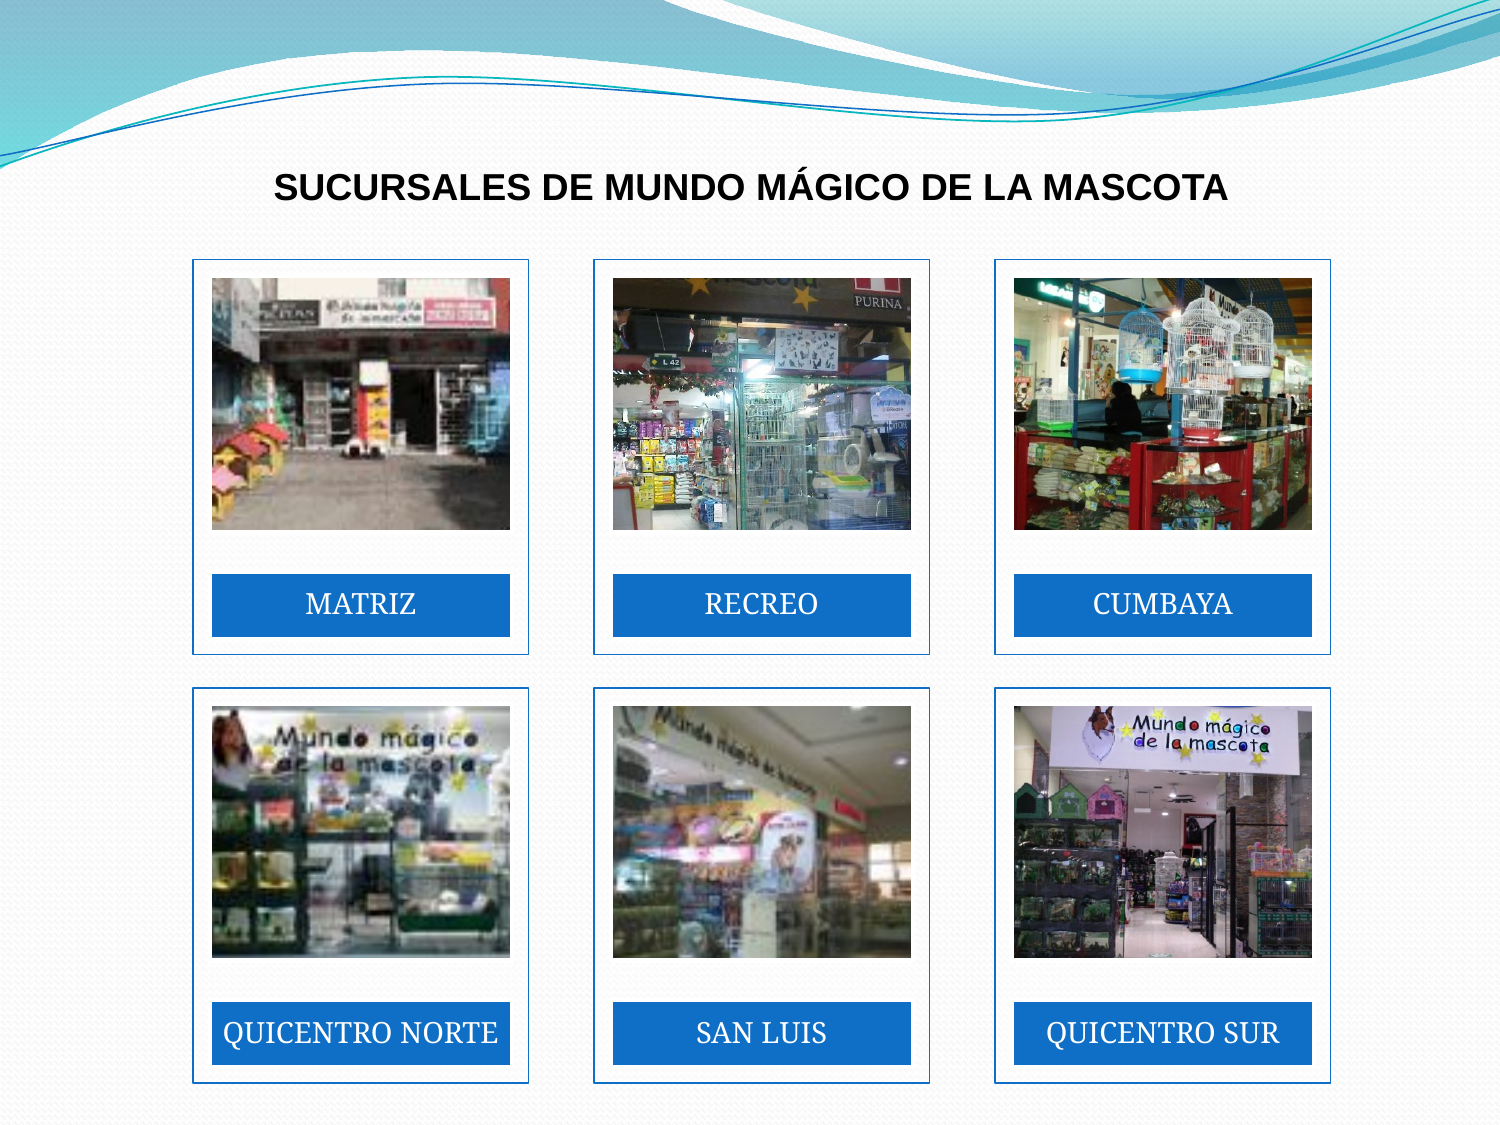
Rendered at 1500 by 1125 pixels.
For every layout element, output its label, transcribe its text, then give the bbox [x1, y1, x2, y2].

text_box SUCURSALES DE MUNDO MÁGICO DE LA MASCOTA [199, 155, 1313, 216]
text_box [52, 243, 1471, 1100]
